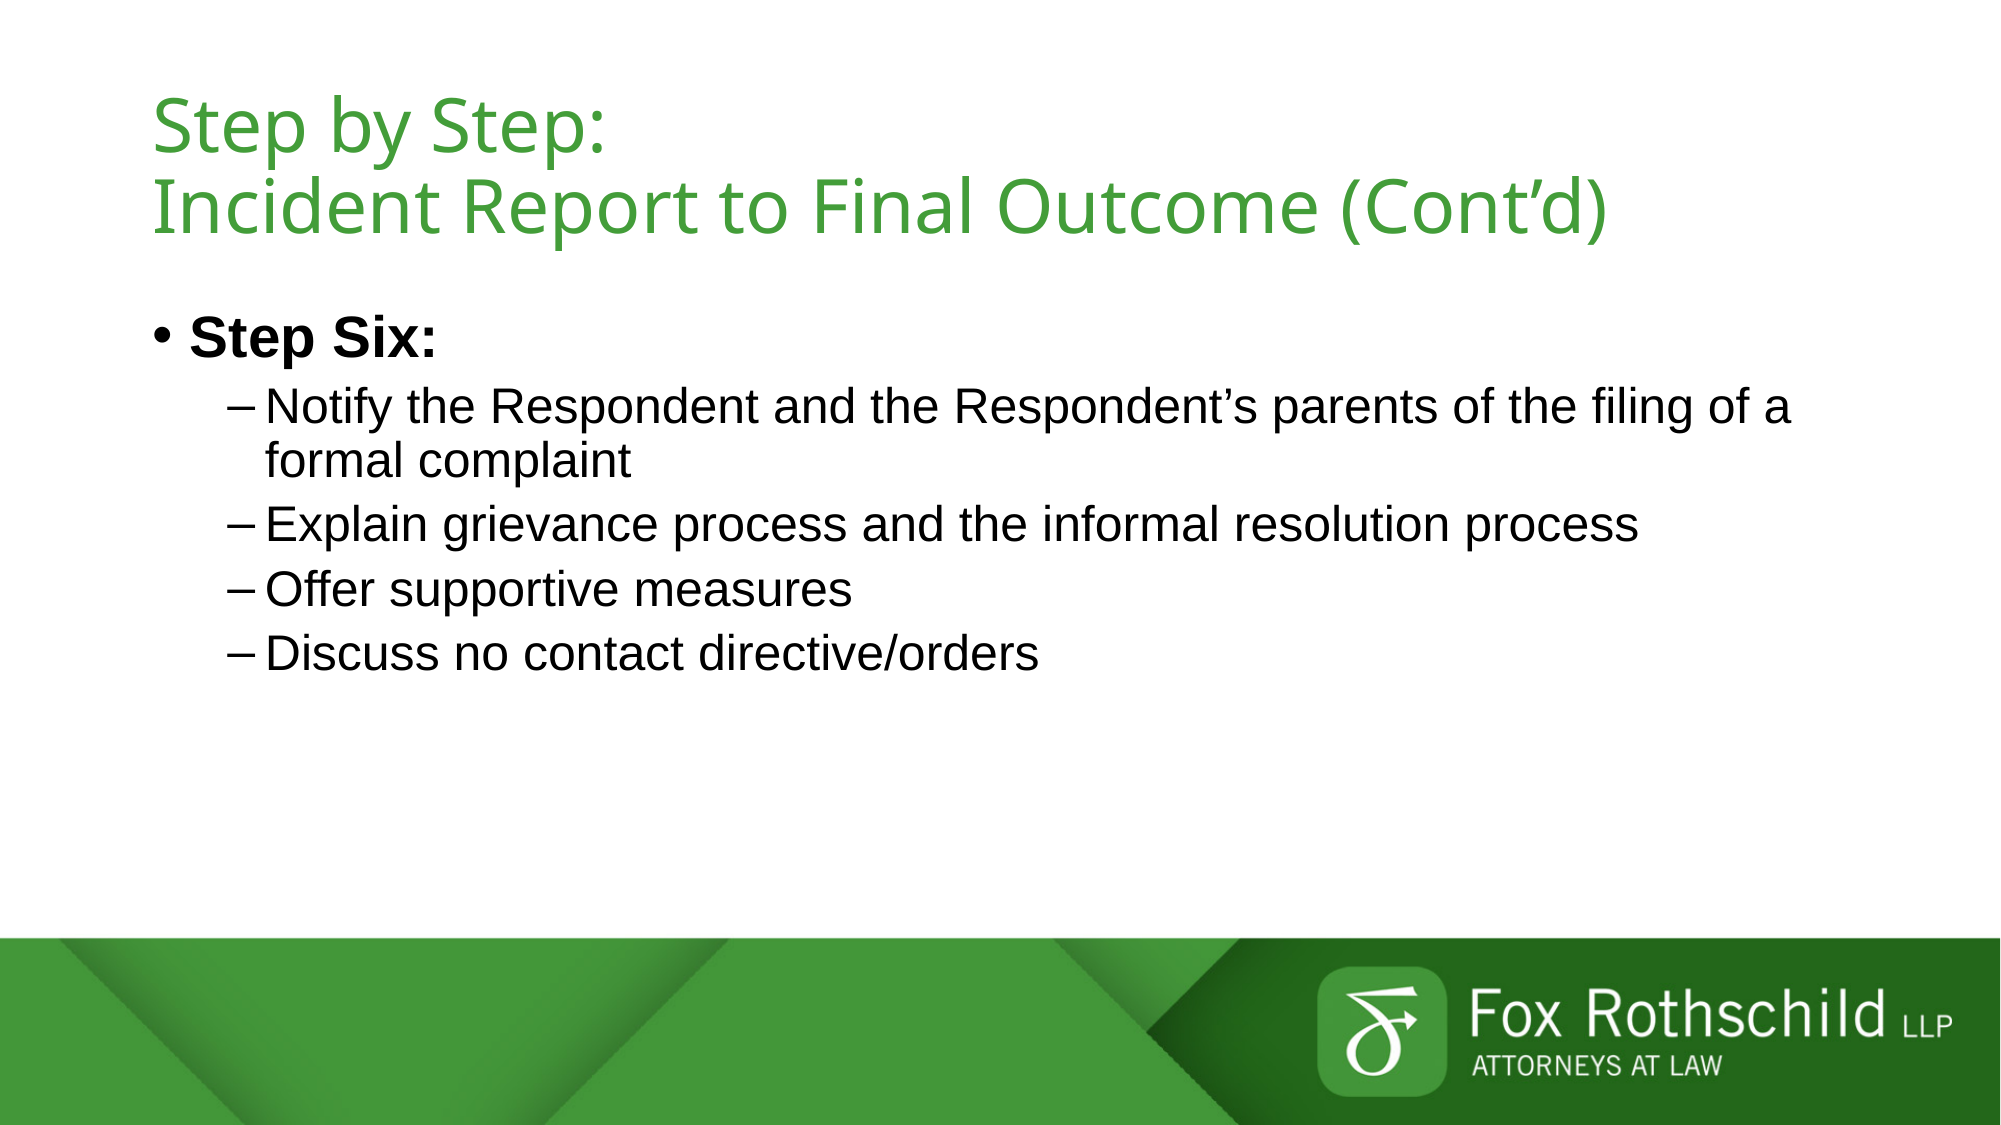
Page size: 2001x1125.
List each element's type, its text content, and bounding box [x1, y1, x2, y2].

title Step by Step: Incident Report to Final Outcome (Cont’d) [137, 59, 1863, 278]
picture [0, 0, 2001, 1125]
list Step Six: Notify the Respondent and the Respondent’s parents of the filing of a formal complaint Explain grievance process and the informal resolution process Offer supportive measures Discuss no contact directive/orders [137, 299, 1863, 932]
